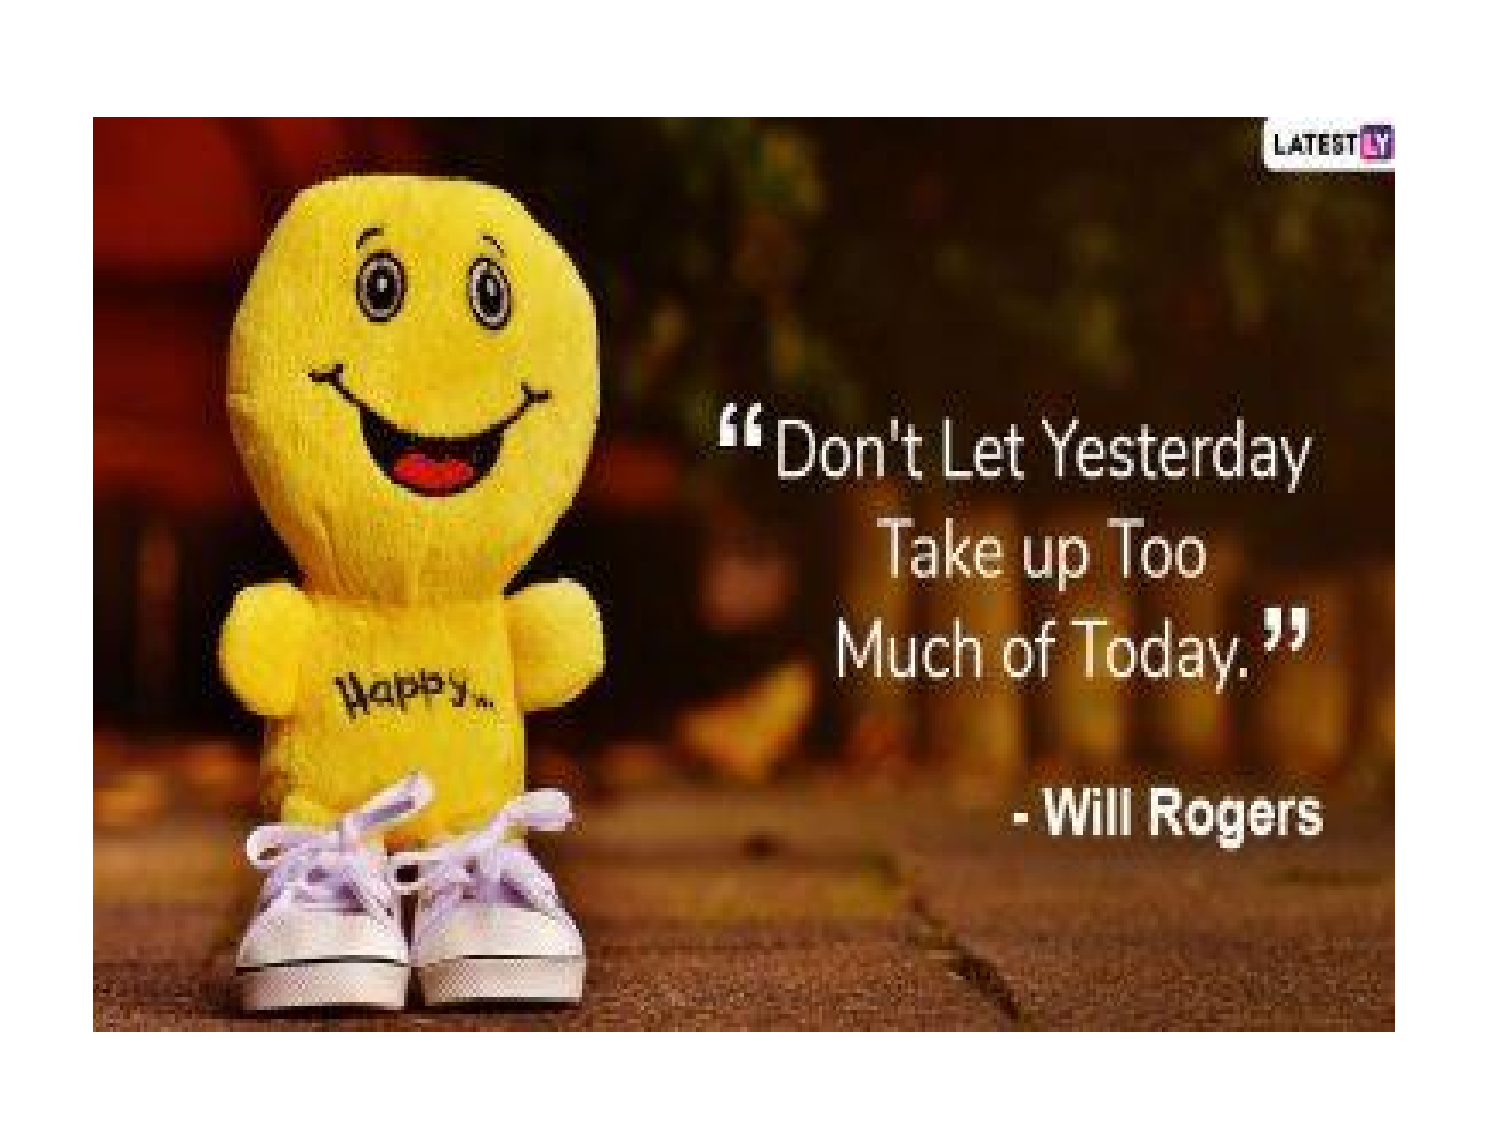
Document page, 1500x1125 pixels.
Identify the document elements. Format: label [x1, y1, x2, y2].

picture [93, 116, 1395, 1032]
